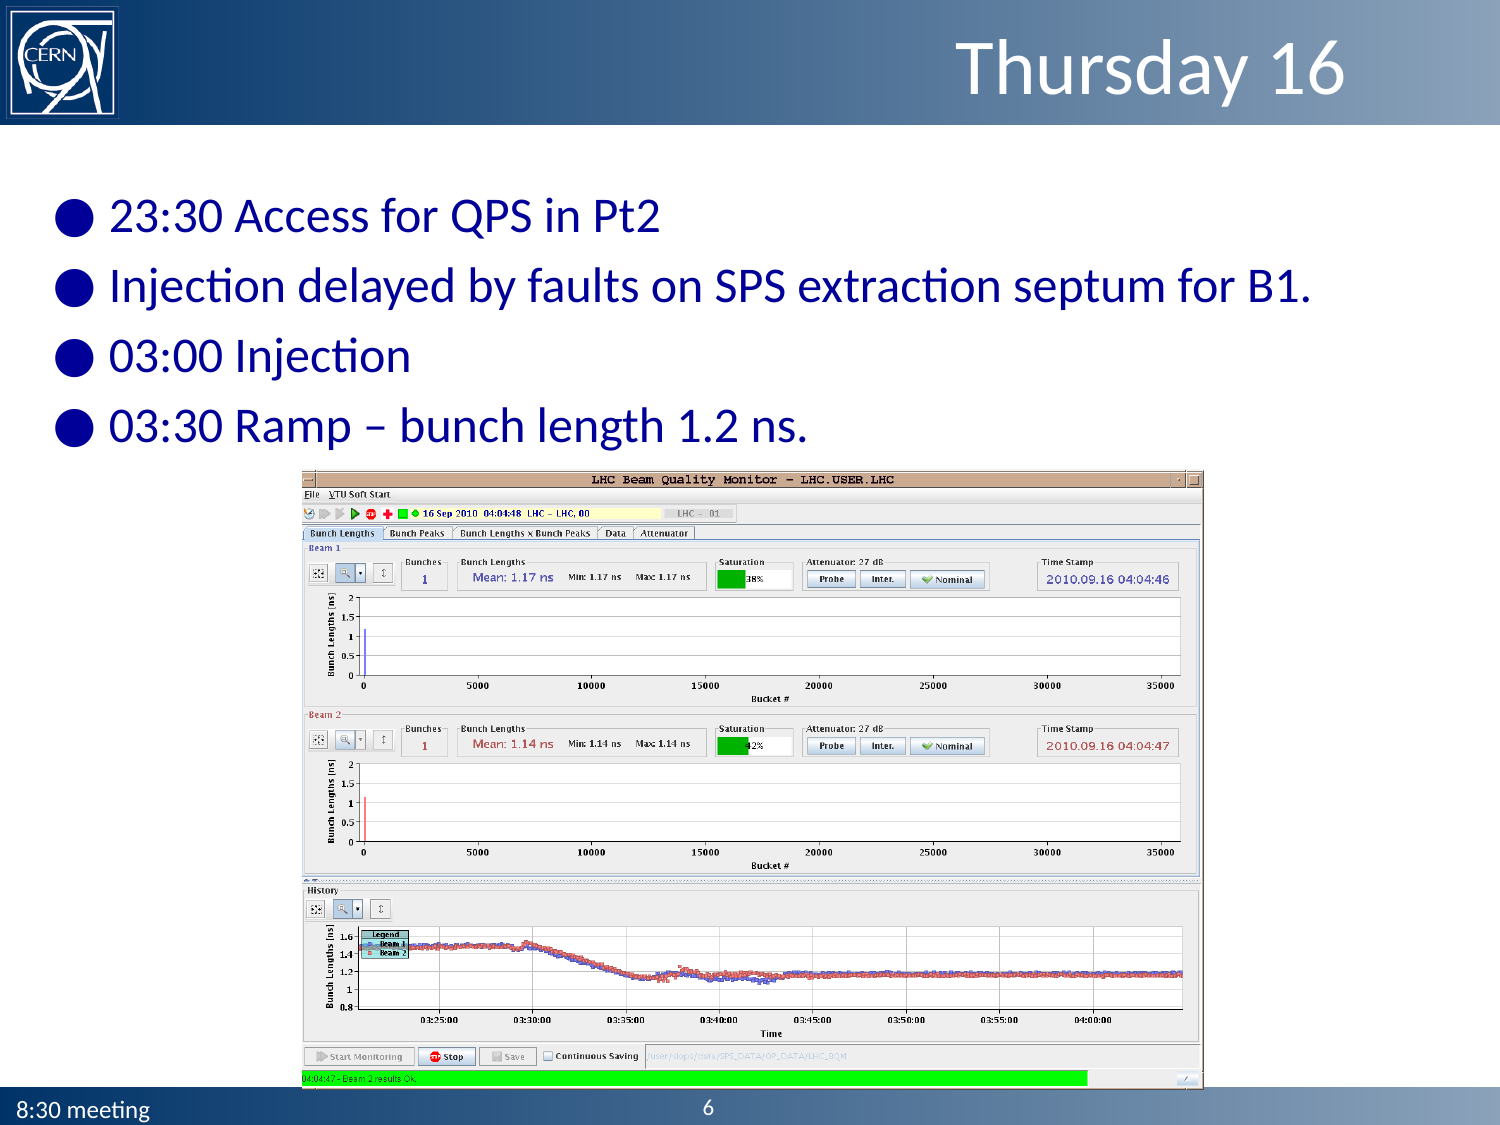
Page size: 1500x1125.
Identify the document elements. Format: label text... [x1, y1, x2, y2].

picture [302, 469, 1204, 1090]
list 23:30 Access for QPS in Pt2 Injection delayed by faults on SPS extraction septum for B1. 03:00 Injection 03:30 Ramp – bunch length 1.2 ns. [37, 174, 1463, 477]
picture [6, 6, 119, 119]
slide_number 6 [687, 1098, 876, 1125]
footer 8:30 meeting [0, 1093, 597, 1125]
title Thursday 16 [124, 0, 1363, 126]
